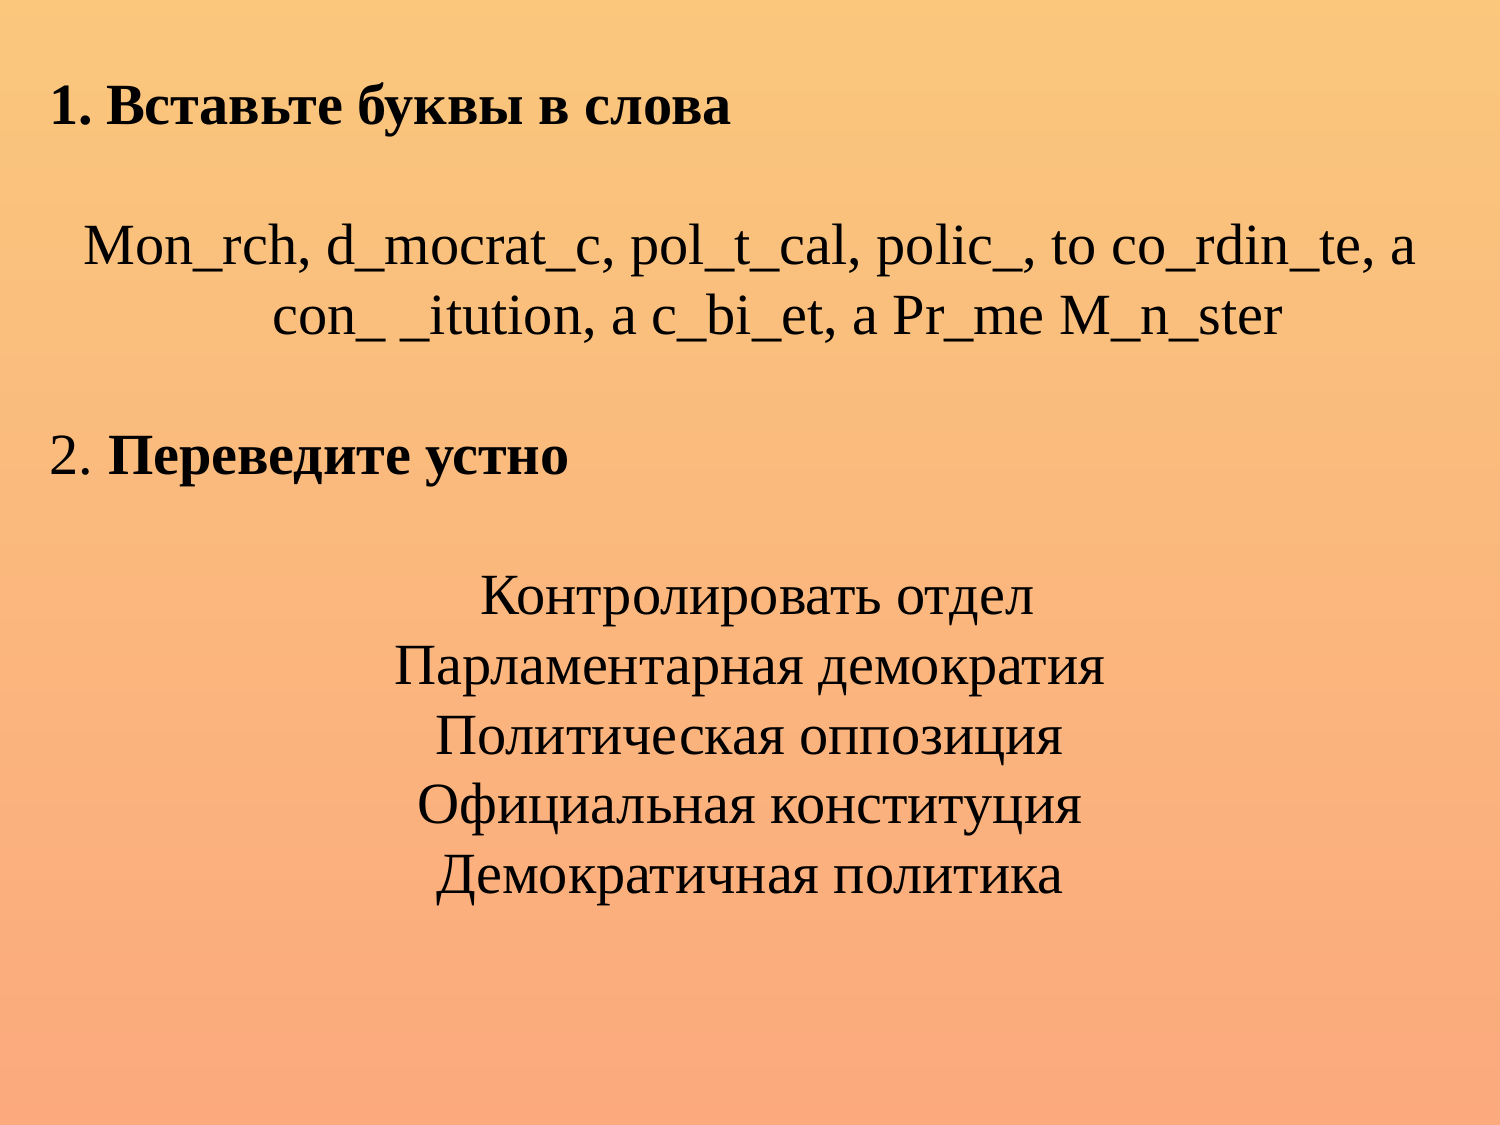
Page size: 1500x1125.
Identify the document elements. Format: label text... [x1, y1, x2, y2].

text_box Вставьте буквы в слова Mon_rch, d_mocrat_c, pol_t_cal, polic_, to co_rdin_te, a con_ _itution, a c_bi_et, a Pr_me M_n_ster 2. Переведите устно Контролировать отдел Парламентарная демократия Политическая оппозиция Официальная конституция Демократичная политика [35, 58, 1465, 1053]
